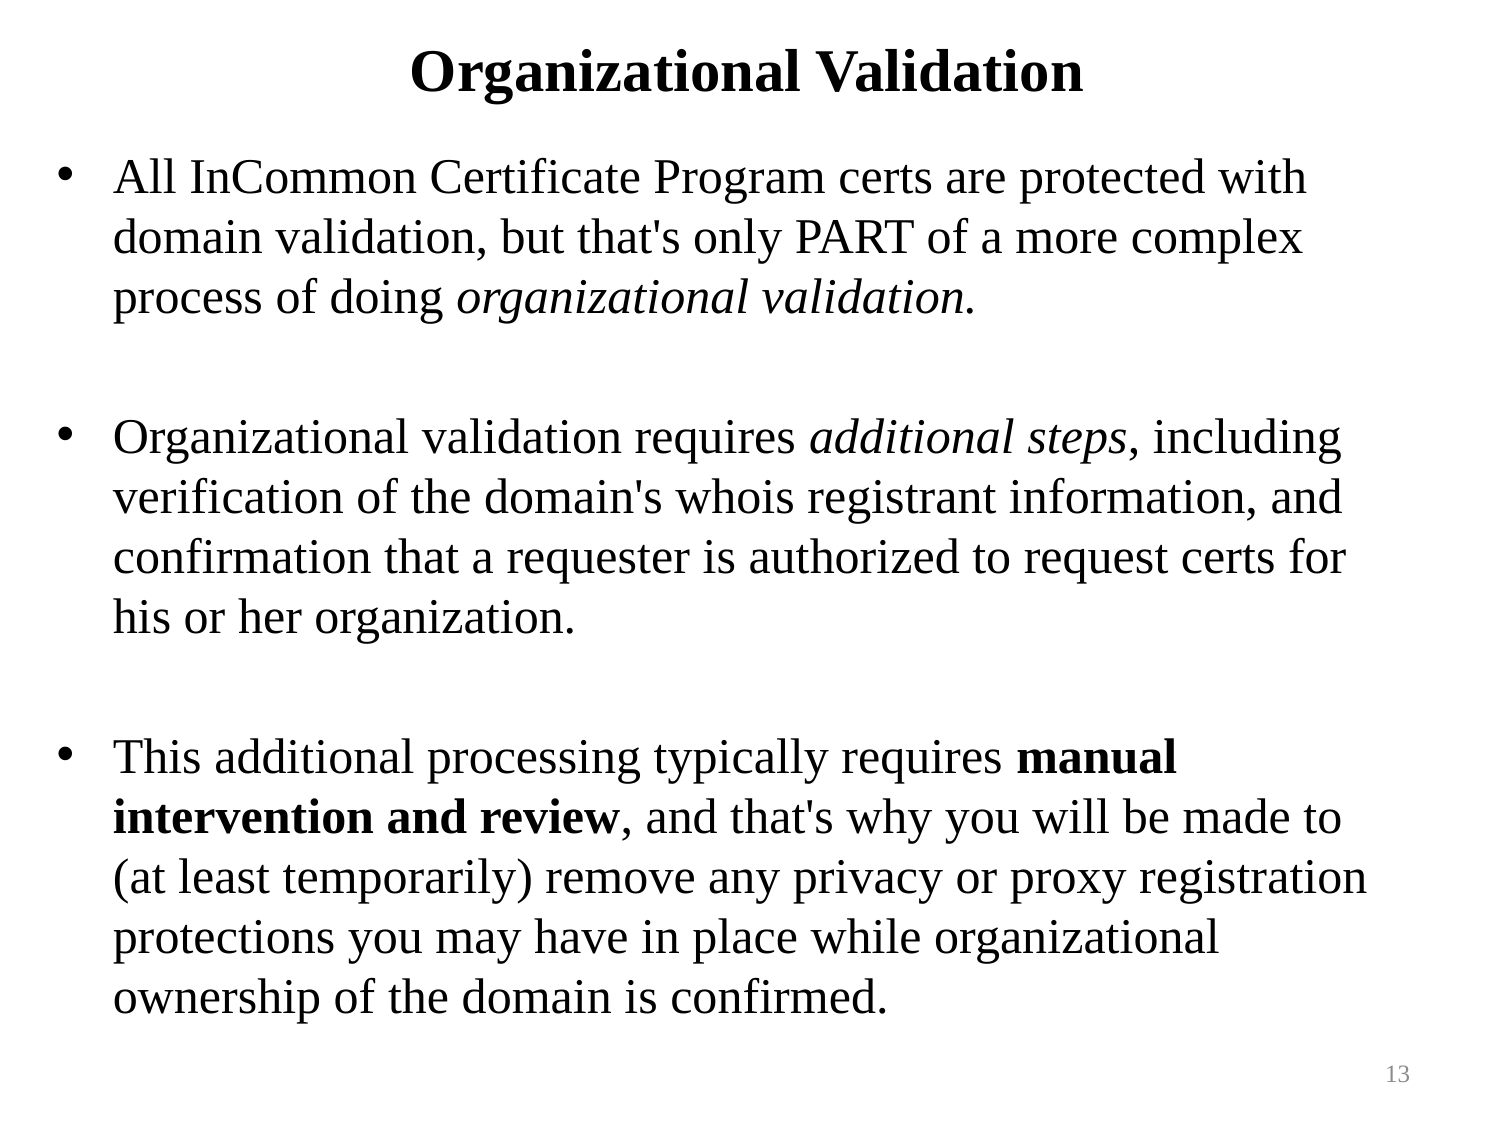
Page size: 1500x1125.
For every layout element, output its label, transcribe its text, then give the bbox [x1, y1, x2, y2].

title Organizational Validation [18, 23, 1477, 112]
list All InCommon Certificate Program certs are protected with domain validation, but that's only PART of a more complex process of doing organizational validation. Organizational validation requires additional steps, including verification of the domain's whois registrant information, and confirmation that a requester is authorized to request certs for his or her organization. This additional processing typically requires manual intervention and review, and that's why you will be made to (at least temporarily) remove any privacy or proxy registration protections you may have in place while organizational ownership of the domain is confirmed. [41, 136, 1457, 1095]
slide_number 13 [1074, 1042, 1425, 1103]
